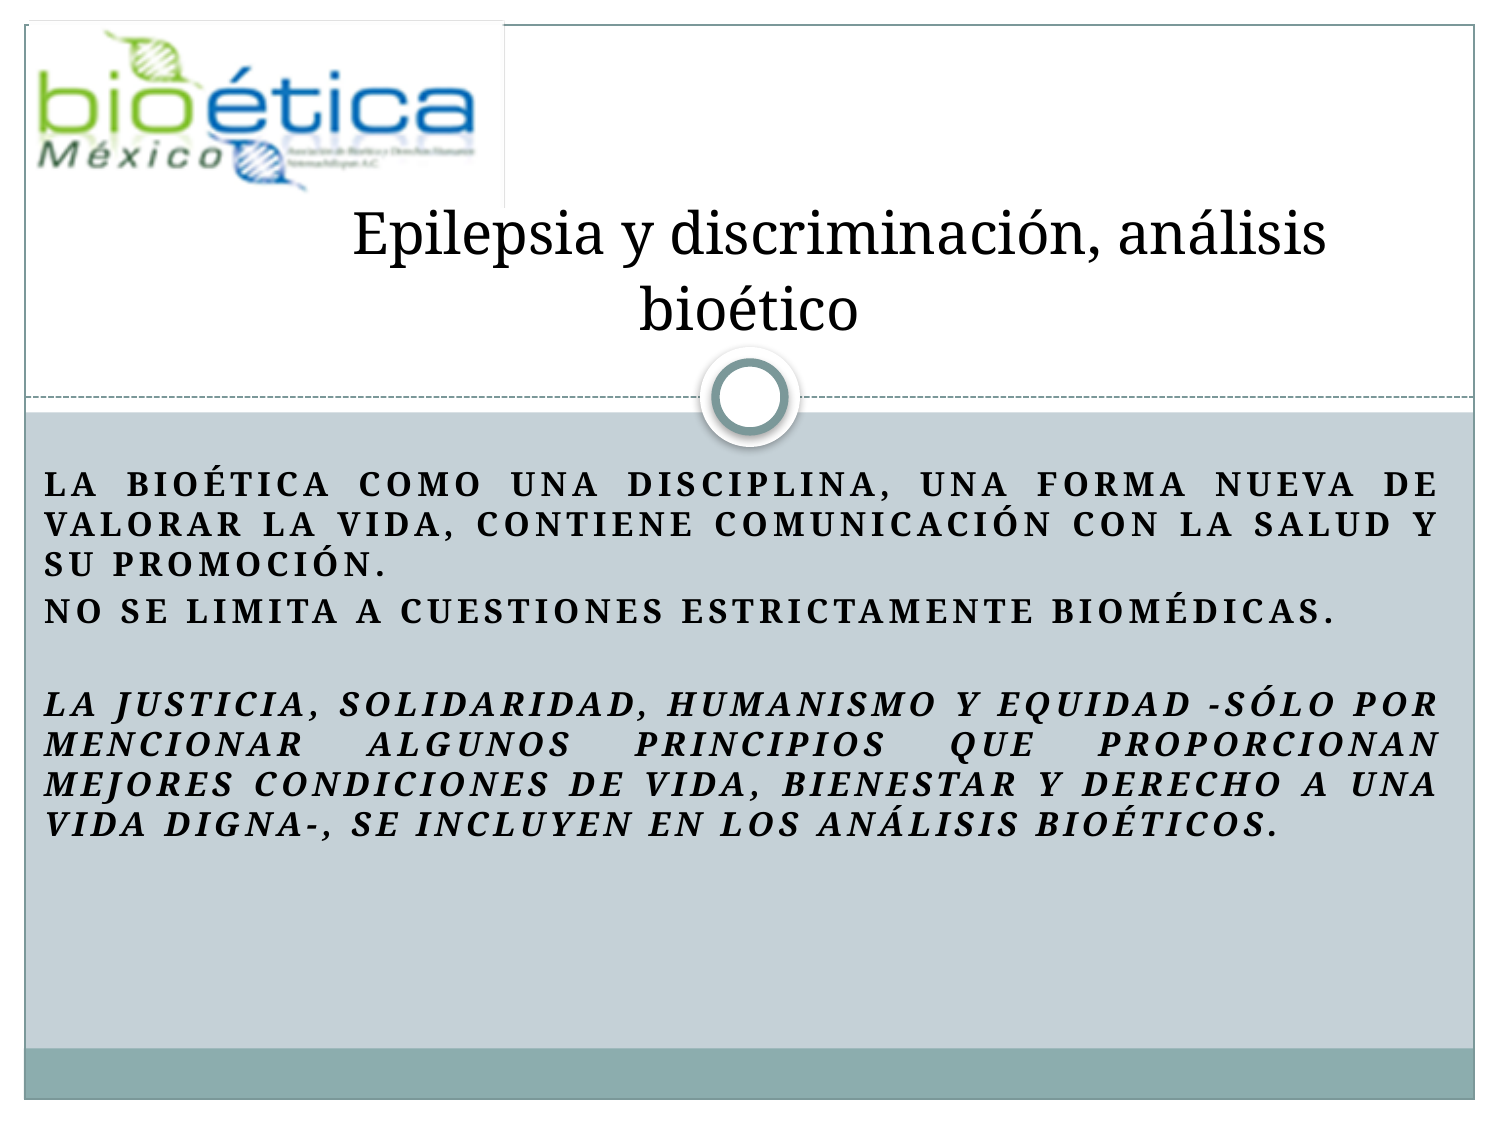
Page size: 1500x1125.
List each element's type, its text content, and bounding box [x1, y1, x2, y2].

picture [29, 18, 508, 209]
title Epilepsia y discriminación, análisis bioético [112, 62, 1388, 350]
subtitle La bioética como una disciplina, una forma nueva de valorar la vida, contiene comunicación con la salud y su promoción. no se limita a cuestiones estrictamente biomédicas. La justicia, solidaridad, humanismo y equidad -sólo por mencionar algunos principios que proporcionan mejores condiciones de vida, bienestar y derecho a una vida digna-, se incluyen en los análisis bioéticos. [29, 456, 1459, 1012]
